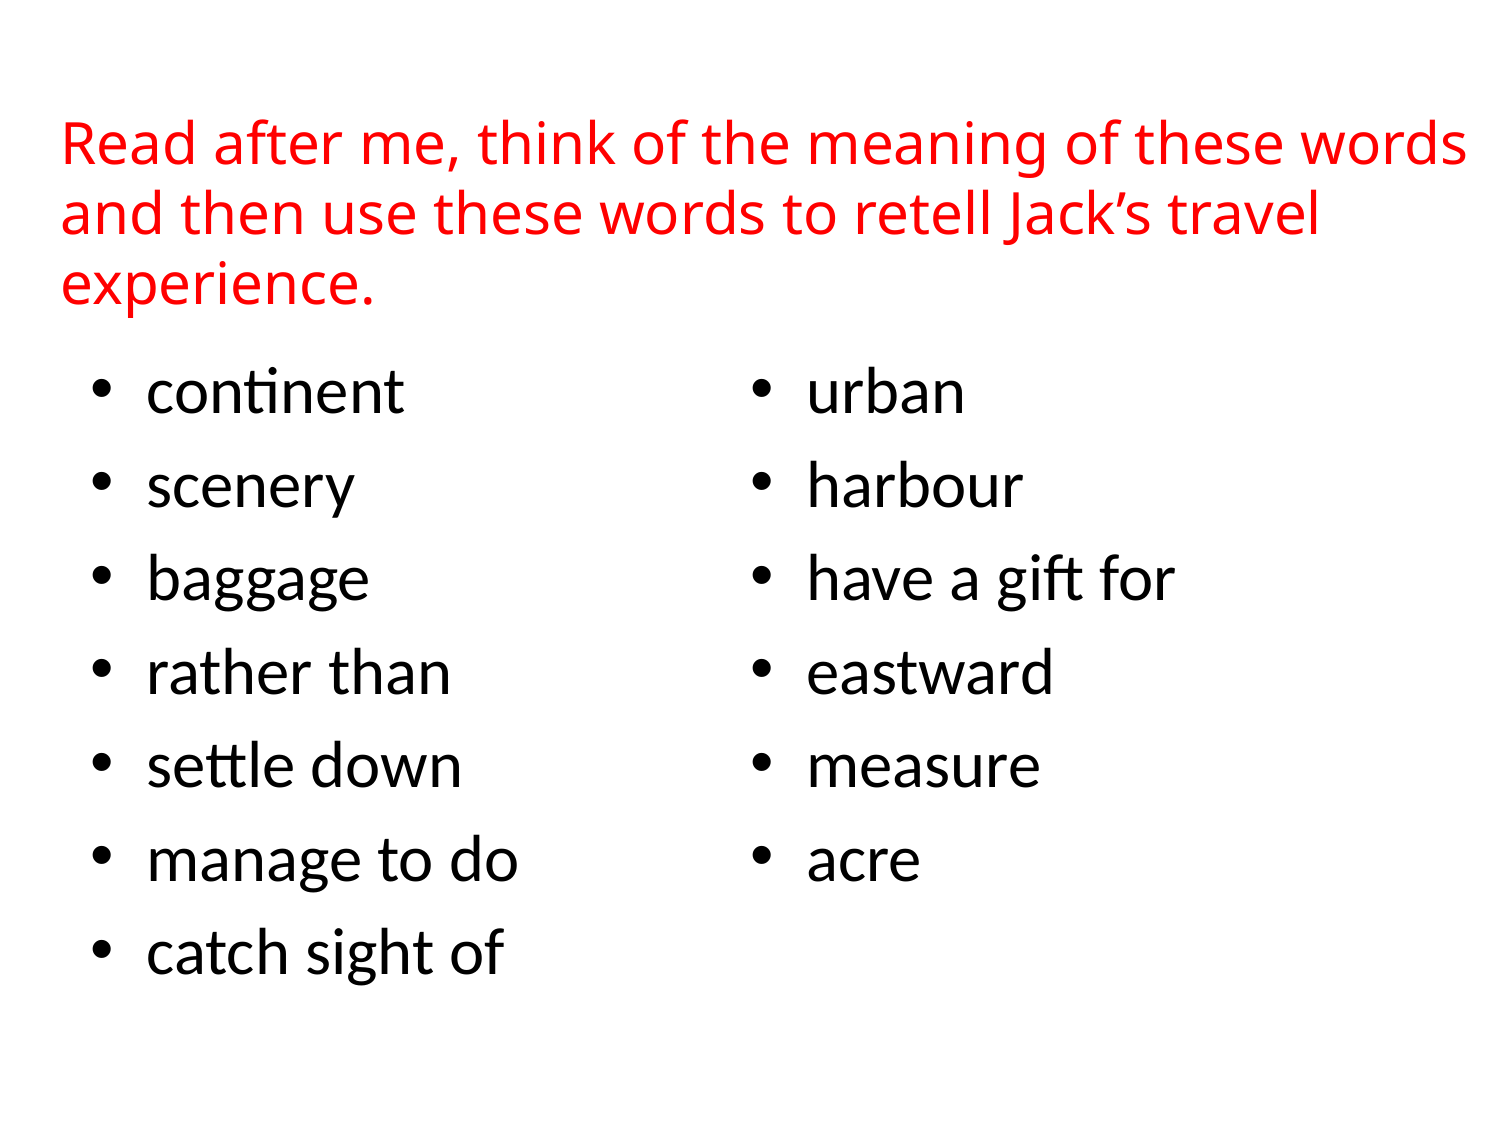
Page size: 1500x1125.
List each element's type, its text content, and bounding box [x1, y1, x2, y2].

list continent scenery baggage rather than settle down manage to do catch sight of urban harbour have a gift for eastward measure acre [75, 339, 1425, 1083]
text_box Read after me, think of the meaning of these words and then use these words to retell Jack’s travel experience. [45, 99, 1500, 324]
